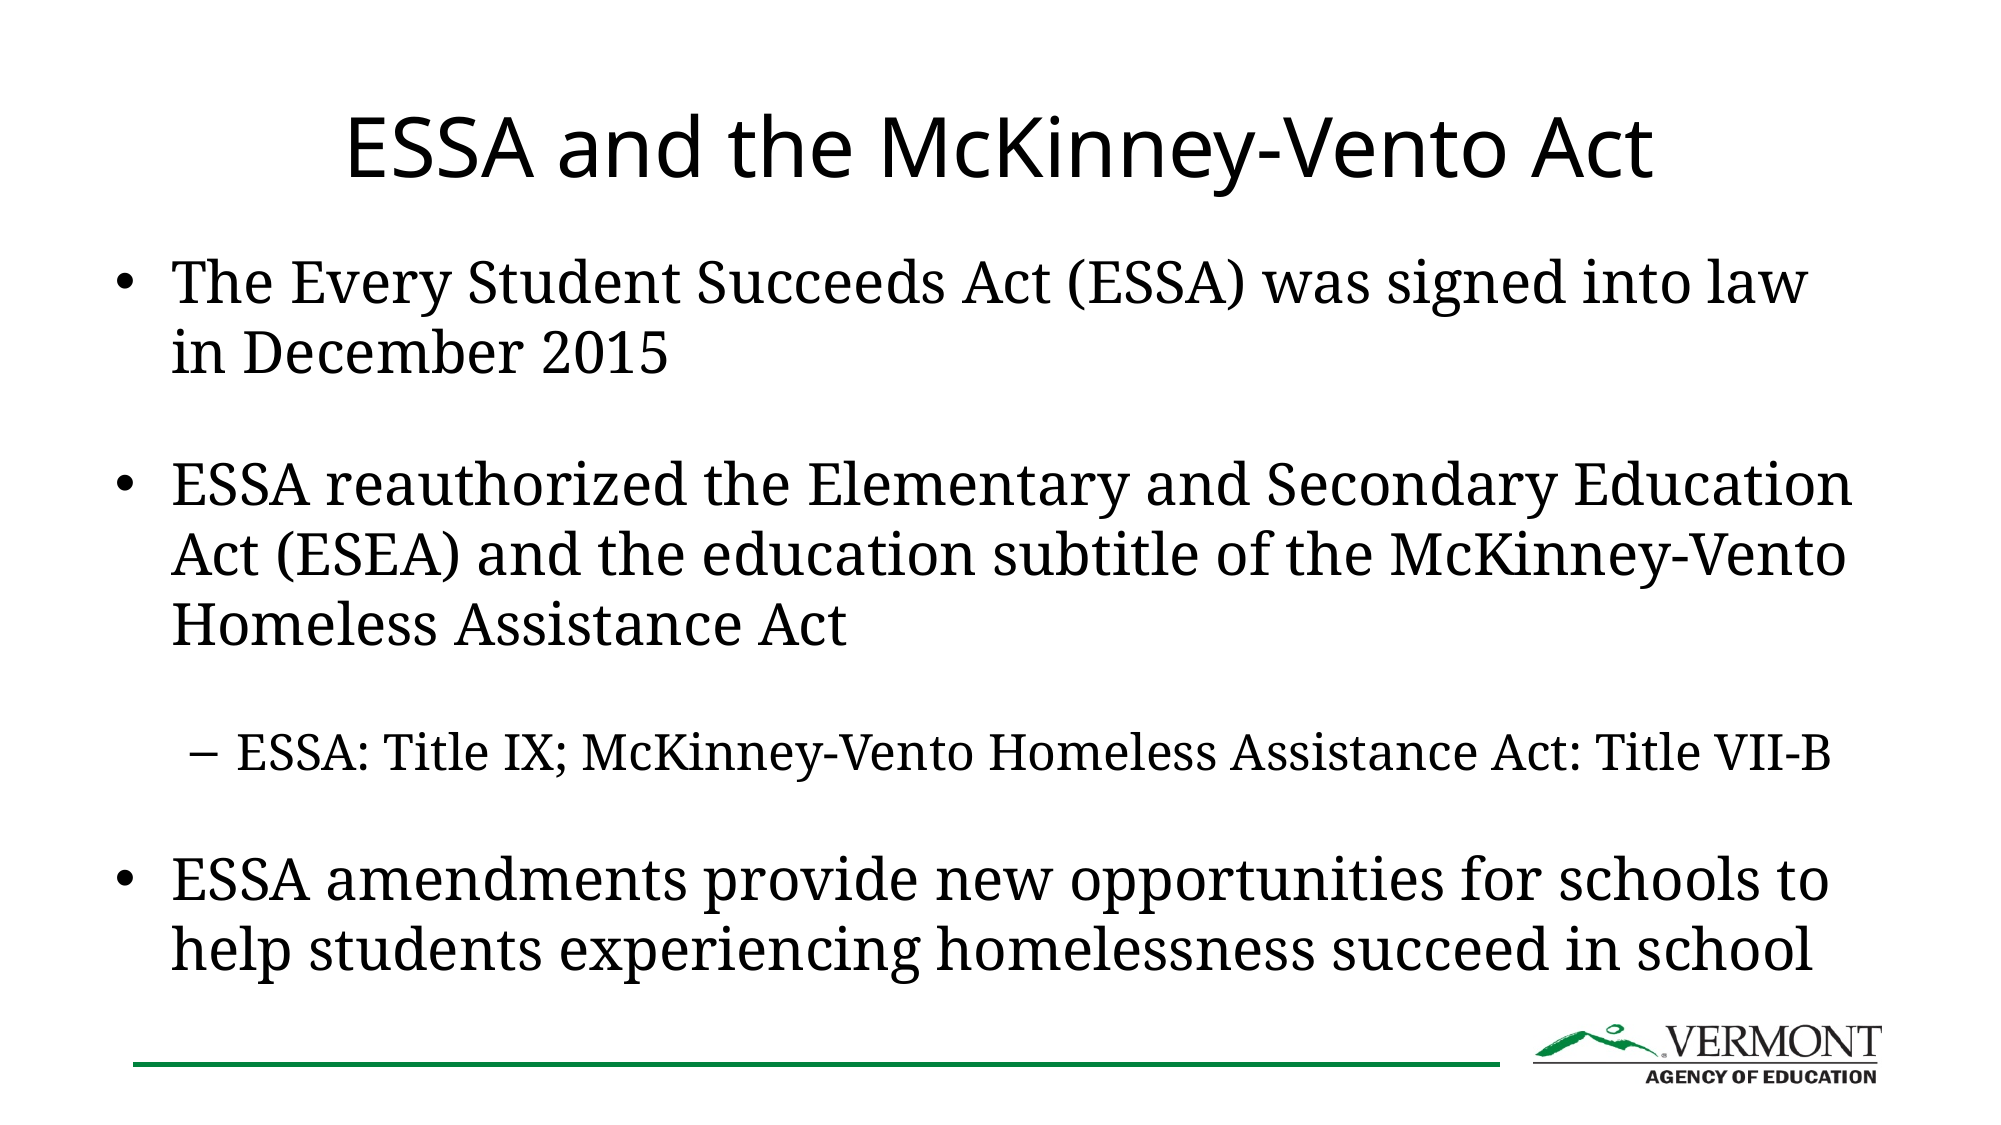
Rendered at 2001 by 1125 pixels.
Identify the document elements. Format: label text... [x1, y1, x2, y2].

title ESSA and the McKinney-Vento Act [99, 50, 1900, 238]
list The Every Student Succeeds Act (ESSA) was signed into law in December 2015 ESSA reauthorized the Elementary and Secondary Education Act (ESEA) and the education subtitle of the McKinney-Vento Homeless Assistance Act ESSA: Title IX; McKinney-Vento Homeless Assistance Act: Title VII-B ESSA amendments provide new opportunities for schools to help students experiencing homelessness succeed in school [99, 237, 1884, 950]
picture [1533, 1024, 1882, 1101]
